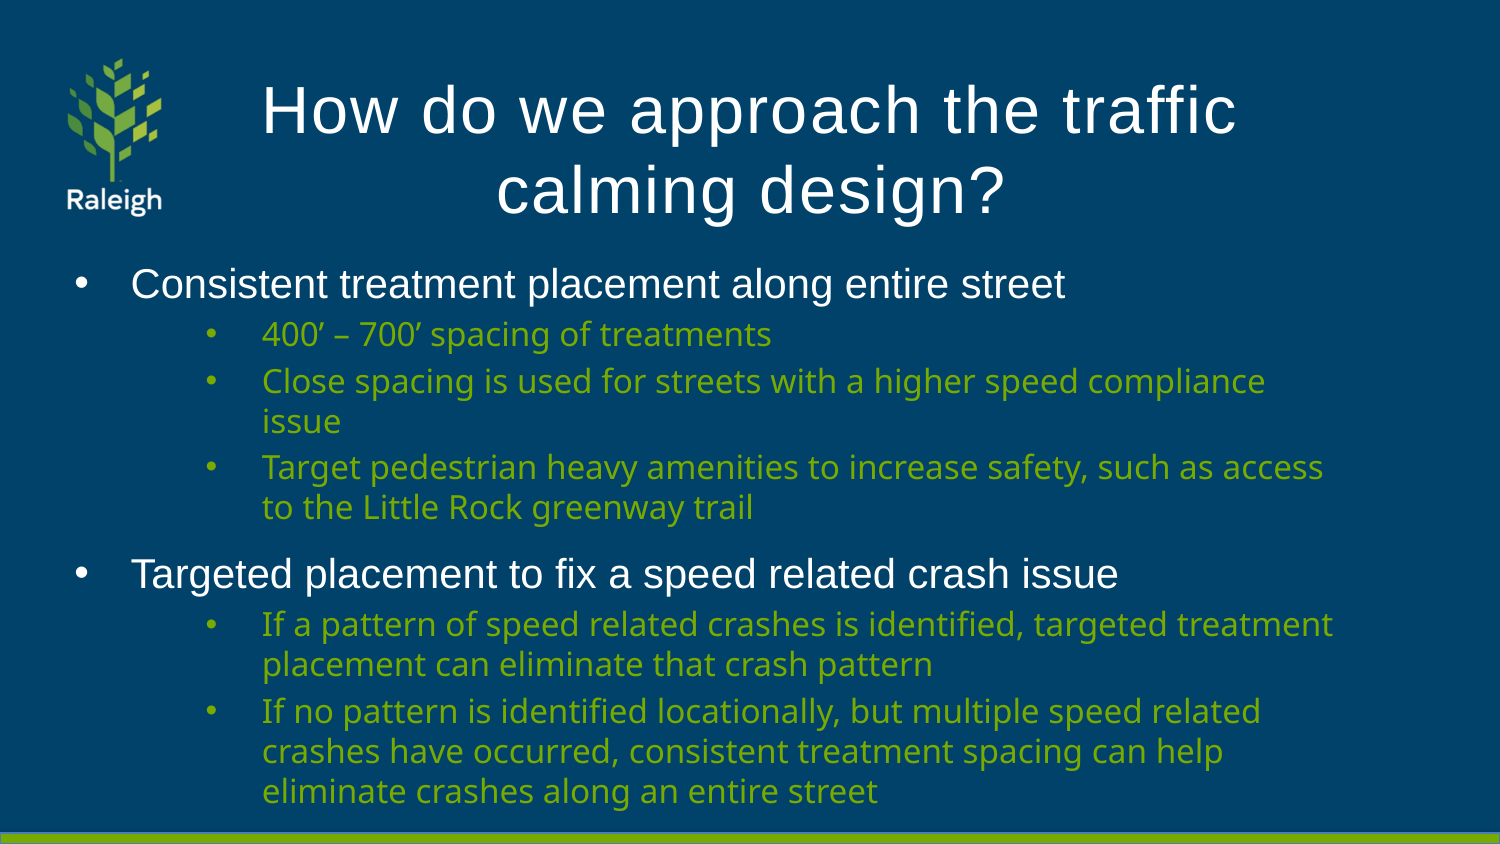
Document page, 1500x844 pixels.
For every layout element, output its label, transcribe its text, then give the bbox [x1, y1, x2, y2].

title How do we approach the traffic calming design? [152, 59, 1350, 157]
picture [30, 53, 199, 222]
list Consistent treatment placement along entire street 400’ – 700’ spacing of treatments Close spacing is used for streets with a higher speed compliance issue Target pedestrian heavy amenities to increase safety, such as access to the Little Rock greenway trail Targeted placement to fix a speed related crash issue If a pattern of speed related crashes is identified, targeted treatment placement can eliminate that crash pattern If no pattern is identified locationally, but multiple speed related crashes have occurred, consistent treatment spacing can help eliminate crashes along an entire street [74, 256, 1341, 803]
